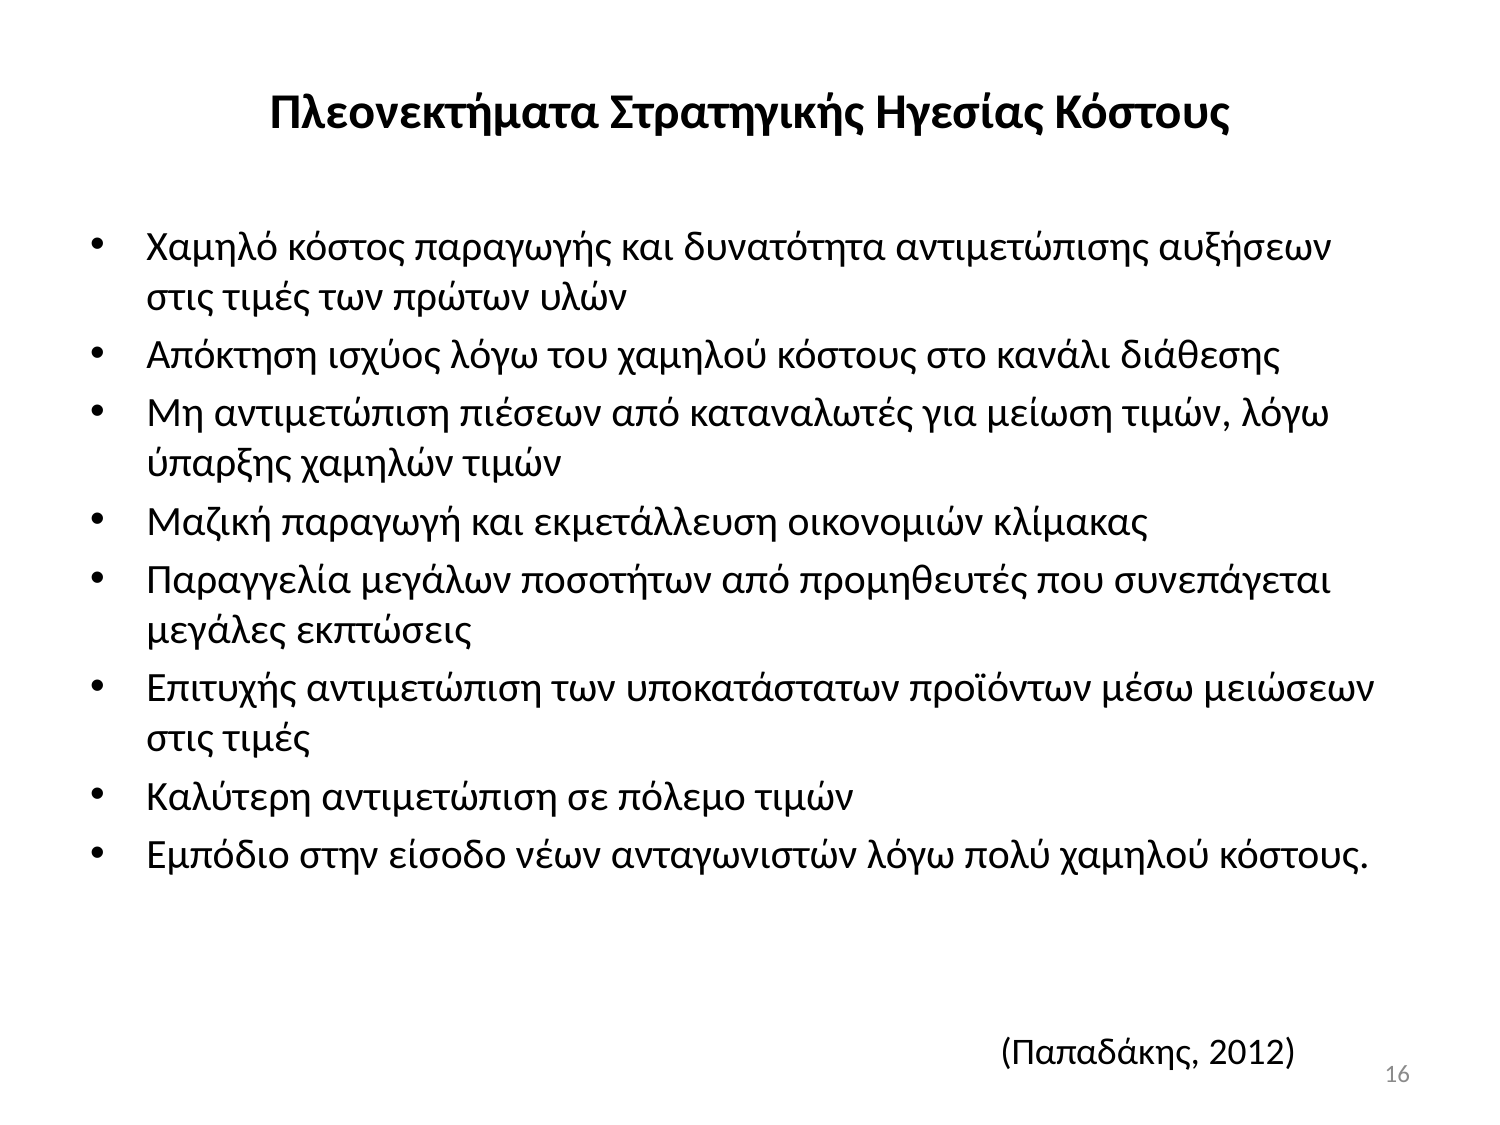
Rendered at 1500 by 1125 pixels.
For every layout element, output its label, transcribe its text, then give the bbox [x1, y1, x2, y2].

list Χαμηλό κόστος παραγωγής και δυνατότητα αντιμετώπισης αυξήσεων στις τιμές των πρώτων υλών Απόκτηση ισχύος λόγω του χαμηλού κόστους στο κανάλι διάθεσης Μη αντιμετώπιση πιέσεων από καταναλωτές για μείωση τιμών, λόγω ύπαρξης χαμηλών τιμών Μαζική παραγωγή και εκμετάλλευση οικονομιών κλίμακας Παραγγελία μεγάλων ποσοτήτων από προμηθευτές που συνεπάγεται μεγάλες εκπτώσεις Επιτυχής αντιμετώπιση των υποκατάστατων προϊόντων μέσω μειώσεων στις τιμές Καλύτερη αντιμετώπιση σε πόλεμο τιμών Εμπόδιο στην είσοδο νέων ανταγωνιστών λόγω πολύ χαμηλού κόστους. [75, 210, 1425, 1005]
title Πλεονεκτήματα Στρατηγικής Ηγεσίας Κόστους [75, 45, 1425, 210]
slide_number 16 [1074, 1042, 1425, 1103]
text_box (Παπαδάκης, 2012) [960, 1019, 1311, 1080]
